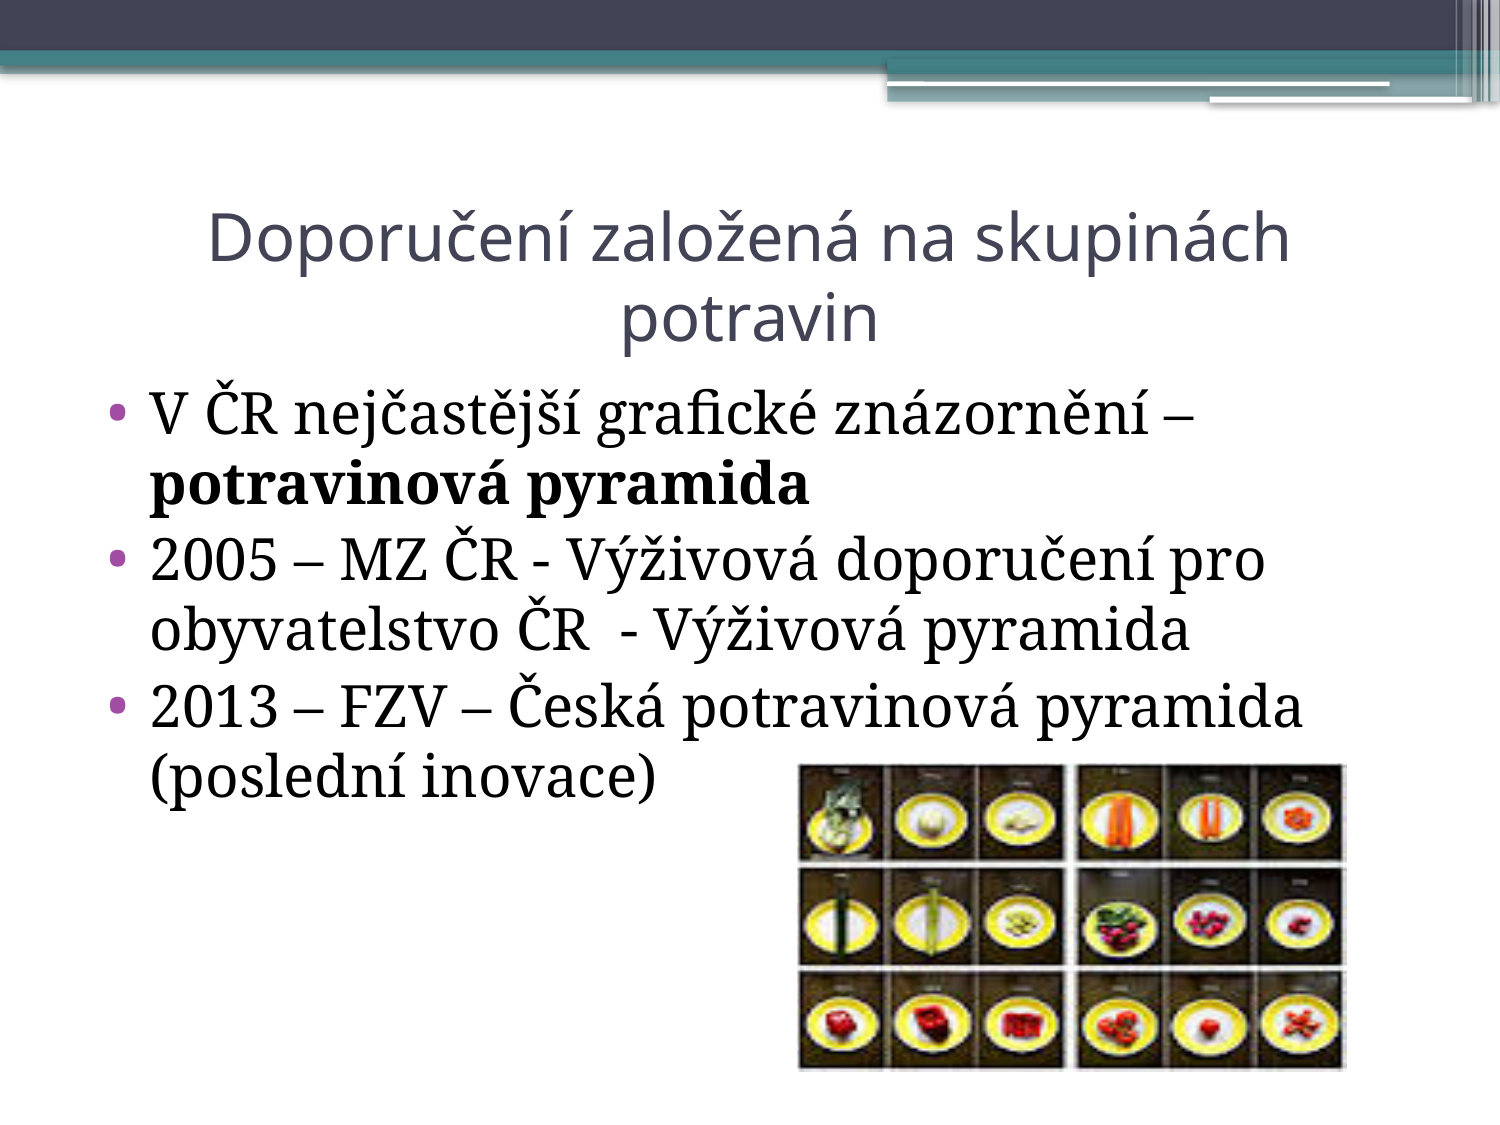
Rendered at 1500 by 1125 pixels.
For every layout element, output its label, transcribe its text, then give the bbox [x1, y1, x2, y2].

list V ČR nejčastější grafické znázornění – potravinová pyramida 2005 – MZ ČR - Výživová doporučení pro obyvatelstvo ČR - Výživová pyramida 2013 – FZV – Česká potravinová pyramida (poslední inovace) [75, 368, 1425, 1079]
title Doporučení založená na skupinách potravin [75, 187, 1425, 363]
picture [796, 763, 1347, 1073]
